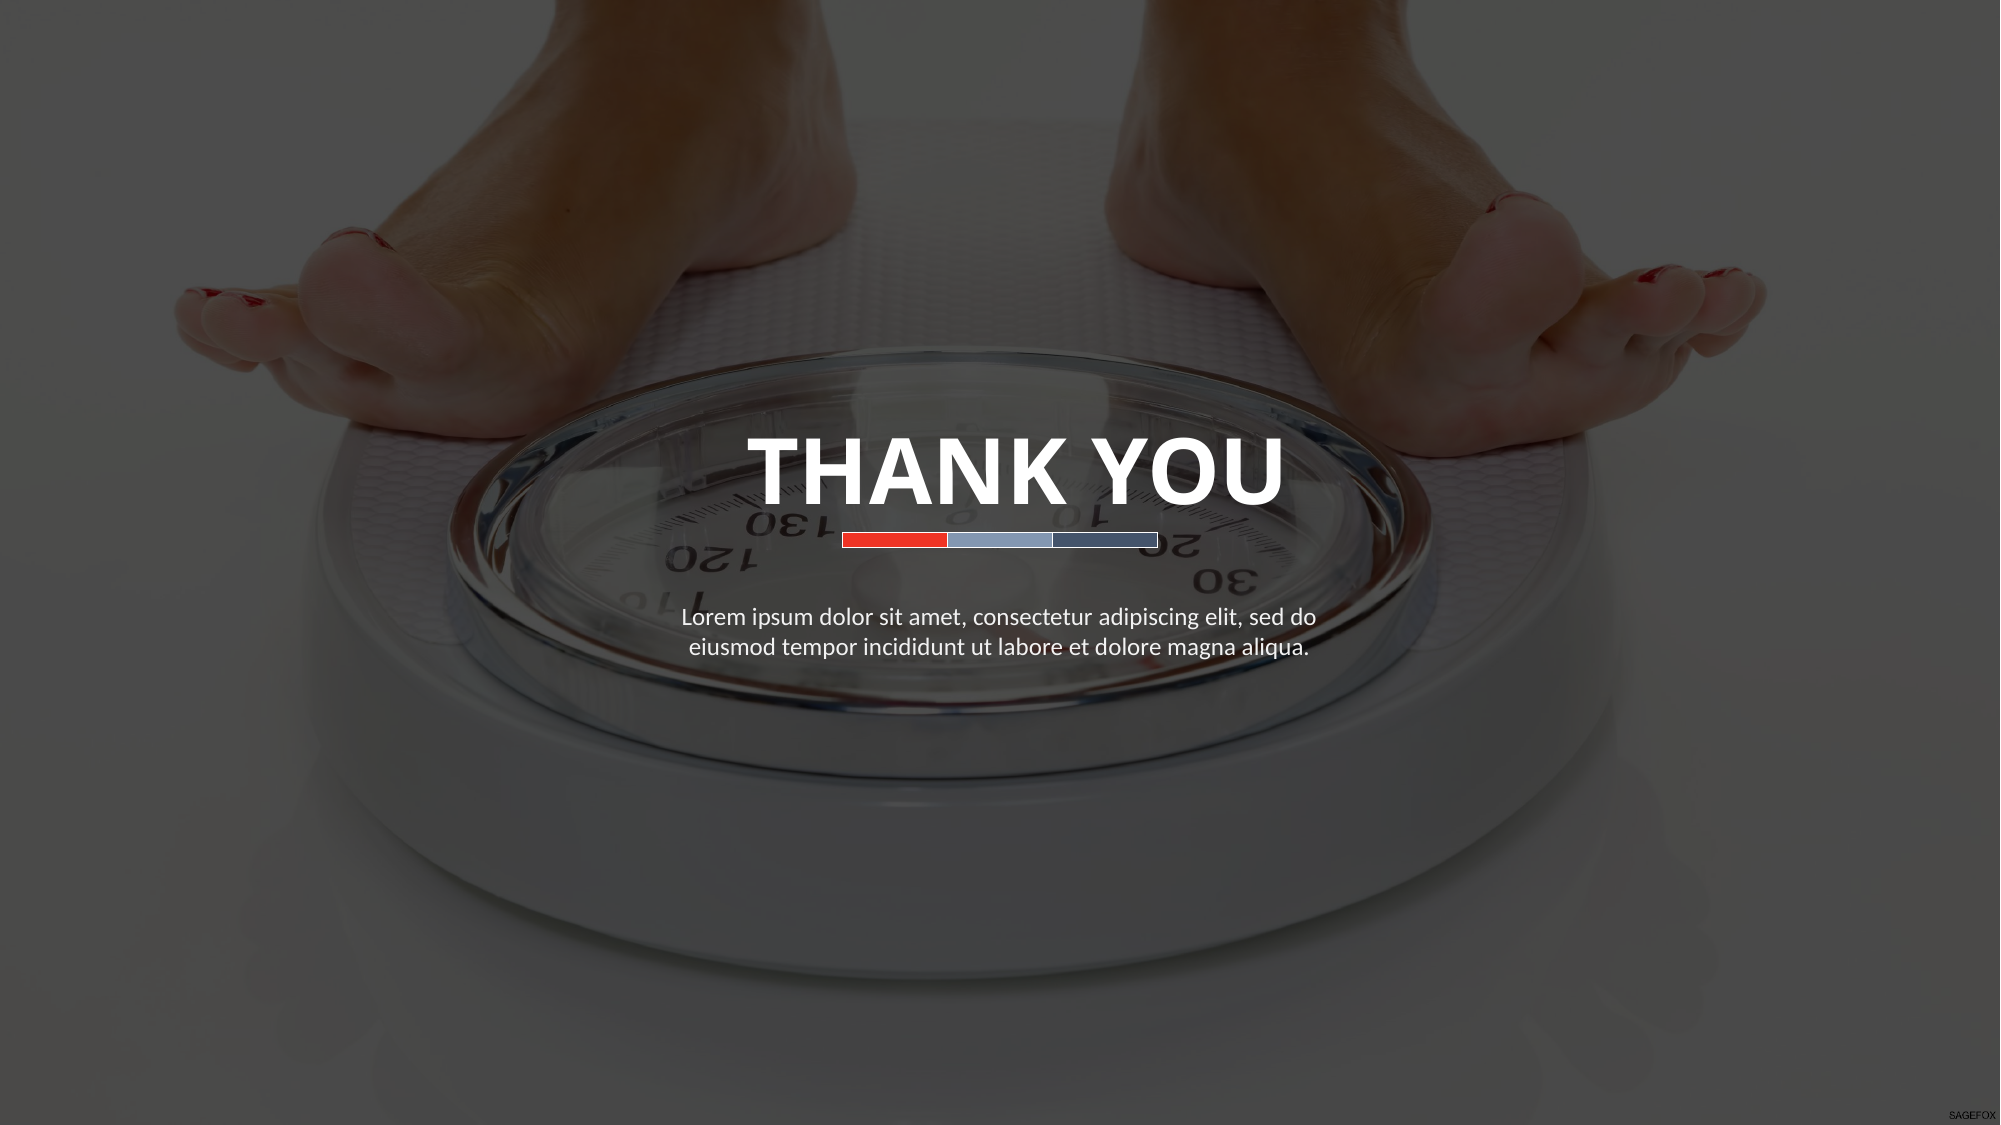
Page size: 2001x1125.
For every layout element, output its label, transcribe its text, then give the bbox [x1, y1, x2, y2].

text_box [842, 532, 1158, 548]
text_box Lorem ipsum dolor sit amet, consectetur adipiscing elit, sed do eiusmod tempor incididunt ut labore et dolore magna aliqua. [660, 593, 1340, 668]
picture [0, 0, 2001, 1125]
text_box THANK YOU [565, 405, 1470, 531]
